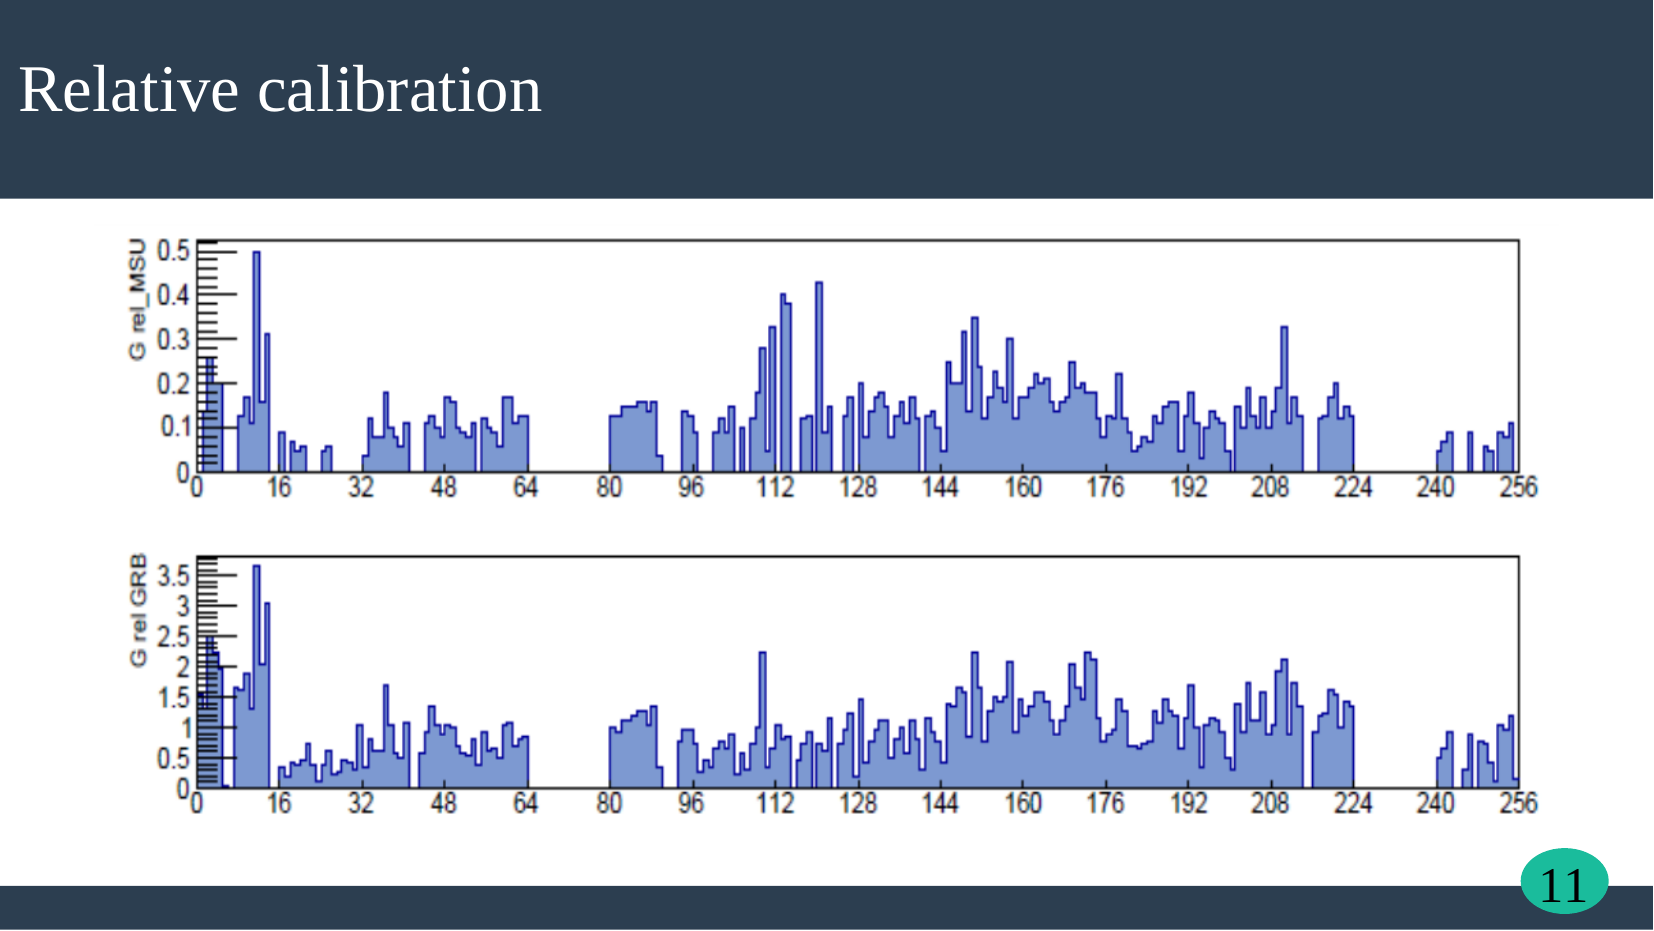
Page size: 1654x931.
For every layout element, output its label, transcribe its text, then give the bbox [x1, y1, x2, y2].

text_box Relative calibration [18, 44, 1507, 125]
text_box 11 [1523, 845, 1618, 920]
picture [94, 224, 1559, 839]
